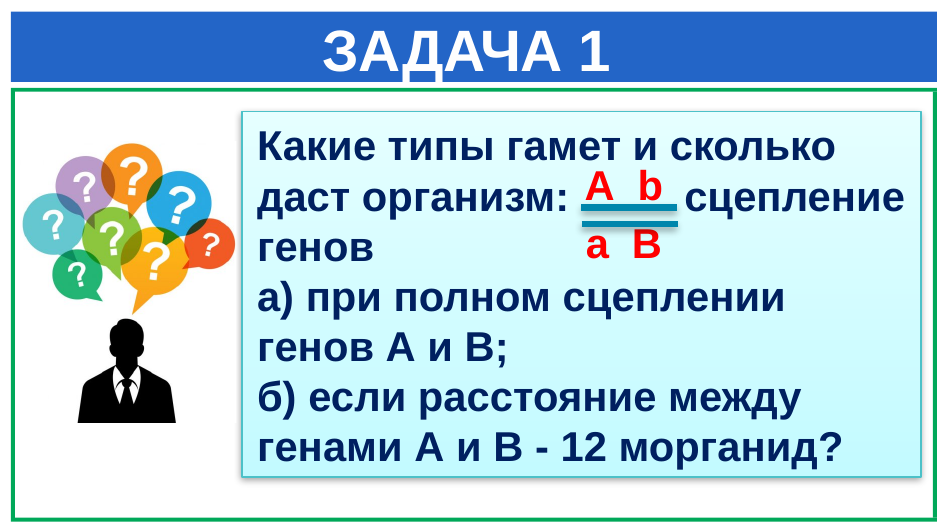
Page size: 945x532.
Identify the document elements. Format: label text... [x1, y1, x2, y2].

text_box Какие типы гамет и сколько даст организм: сцепление генов а) при полном сцеплении генов А и В; б) если расстояние между генами А и В - 12 морганид? [241, 111, 922, 478]
picture [20, 141, 237, 423]
title ЗАДАЧА 1 [11, 21, 922, 85]
list А b а B [581, 158, 678, 204]
list А b а B [581, 234, 678, 271]
